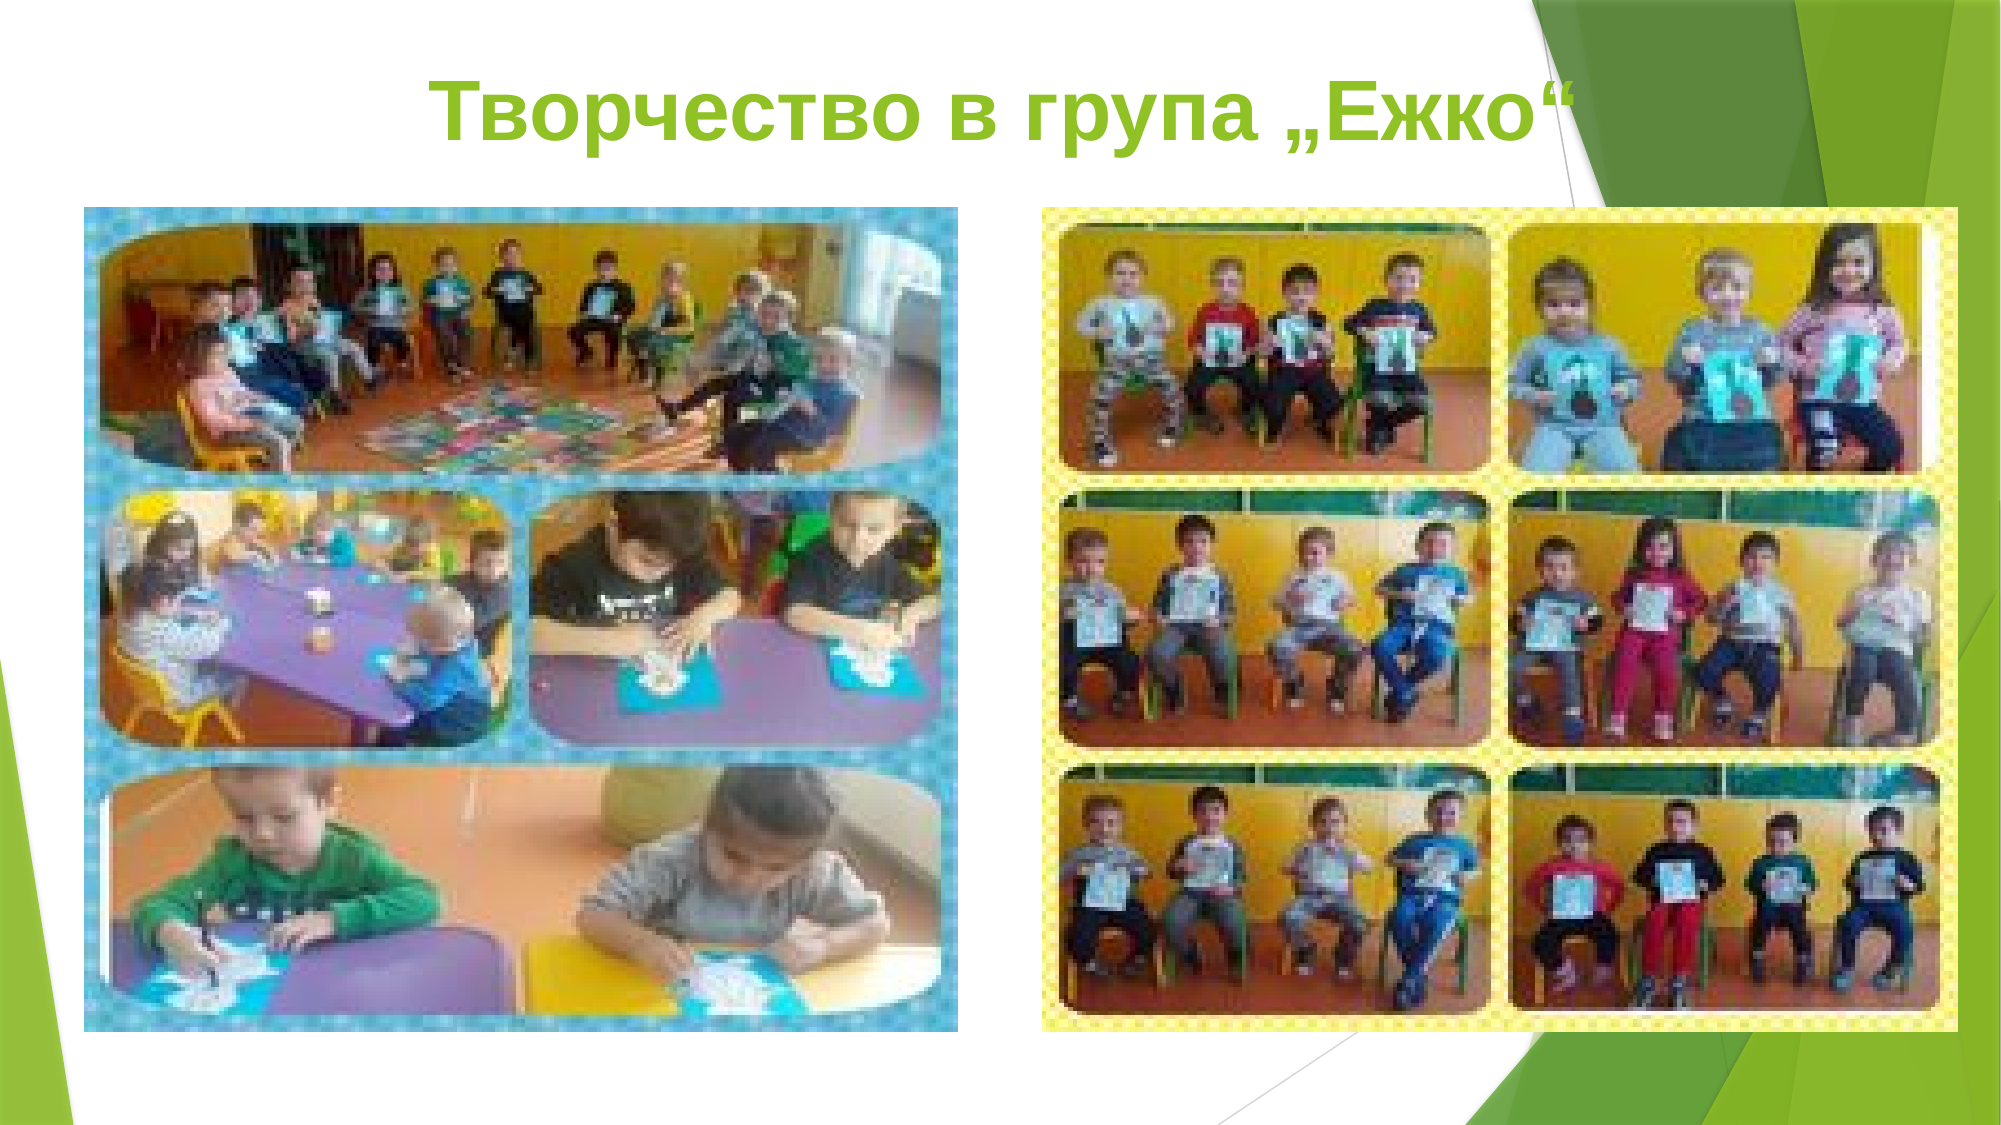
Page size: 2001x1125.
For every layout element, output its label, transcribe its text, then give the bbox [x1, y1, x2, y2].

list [1041, 206, 1959, 1033]
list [83, 206, 959, 1033]
title Творчество в група „Ежко“ [180, 47, 1830, 166]
